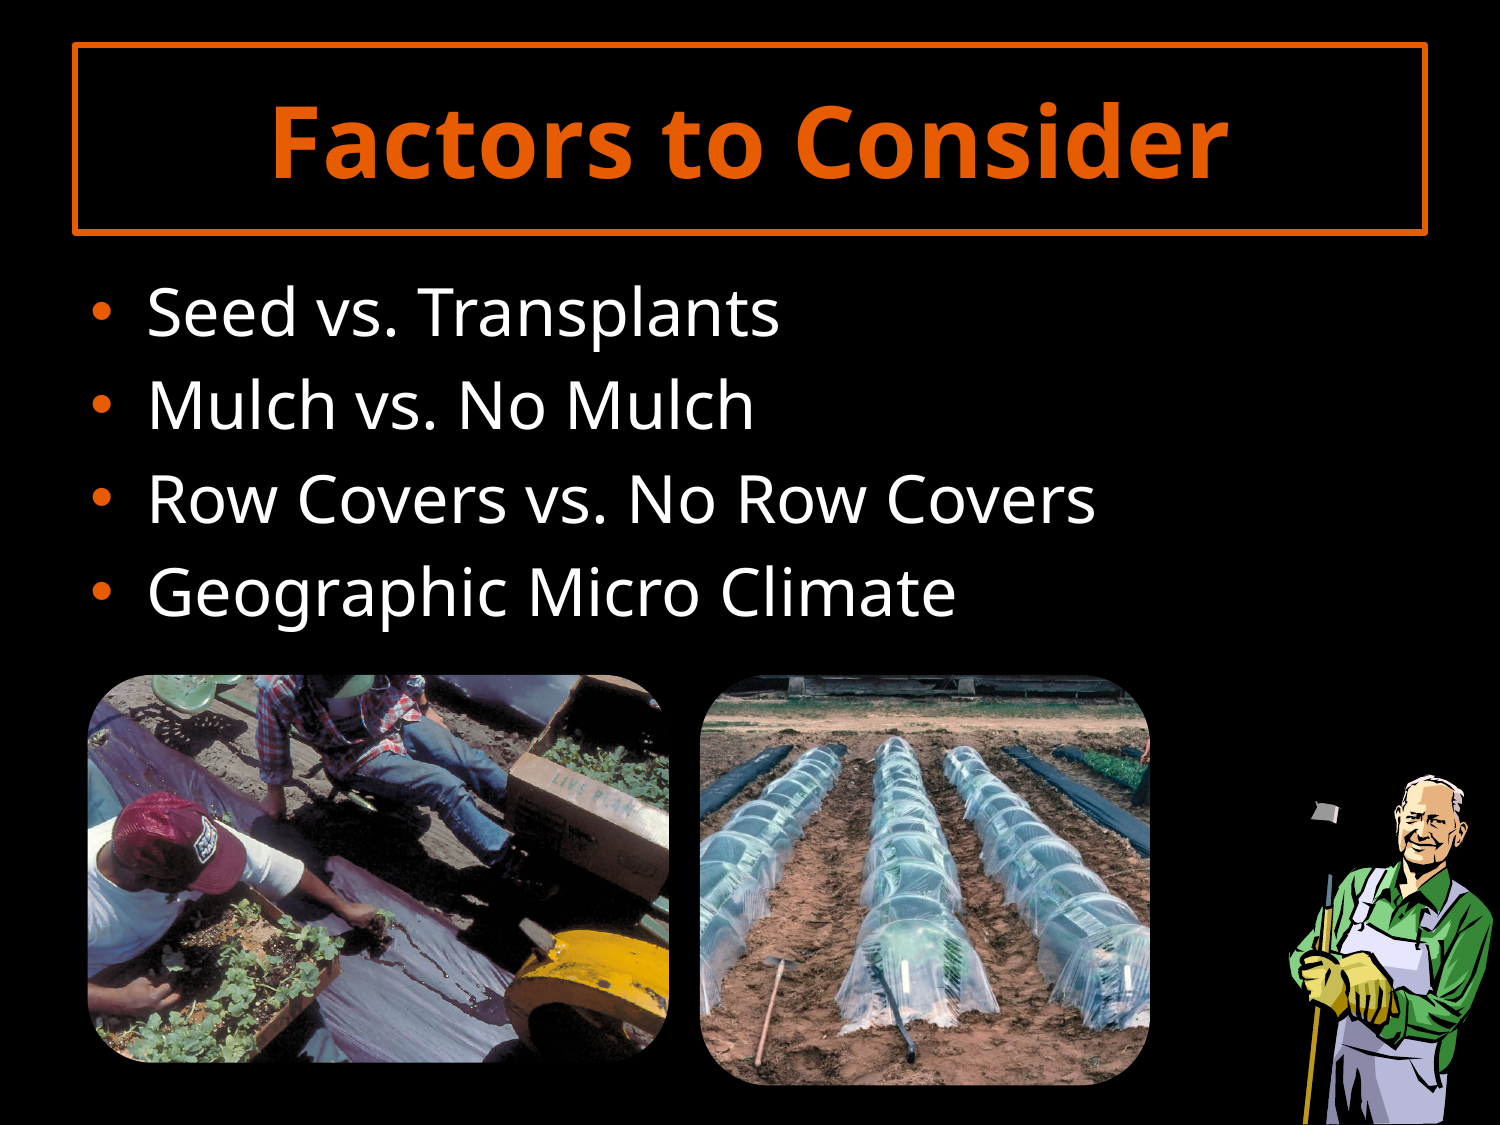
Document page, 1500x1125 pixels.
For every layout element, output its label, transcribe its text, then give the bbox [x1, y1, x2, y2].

picture [87, 674, 670, 1063]
list Seed vs. Transplants Mulch vs. No Mulch Row Covers vs. No Row Covers Geographic Micro Climate [75, 262, 1425, 1005]
title Factors to Consider [72, 42, 1428, 236]
picture [699, 674, 1151, 1086]
